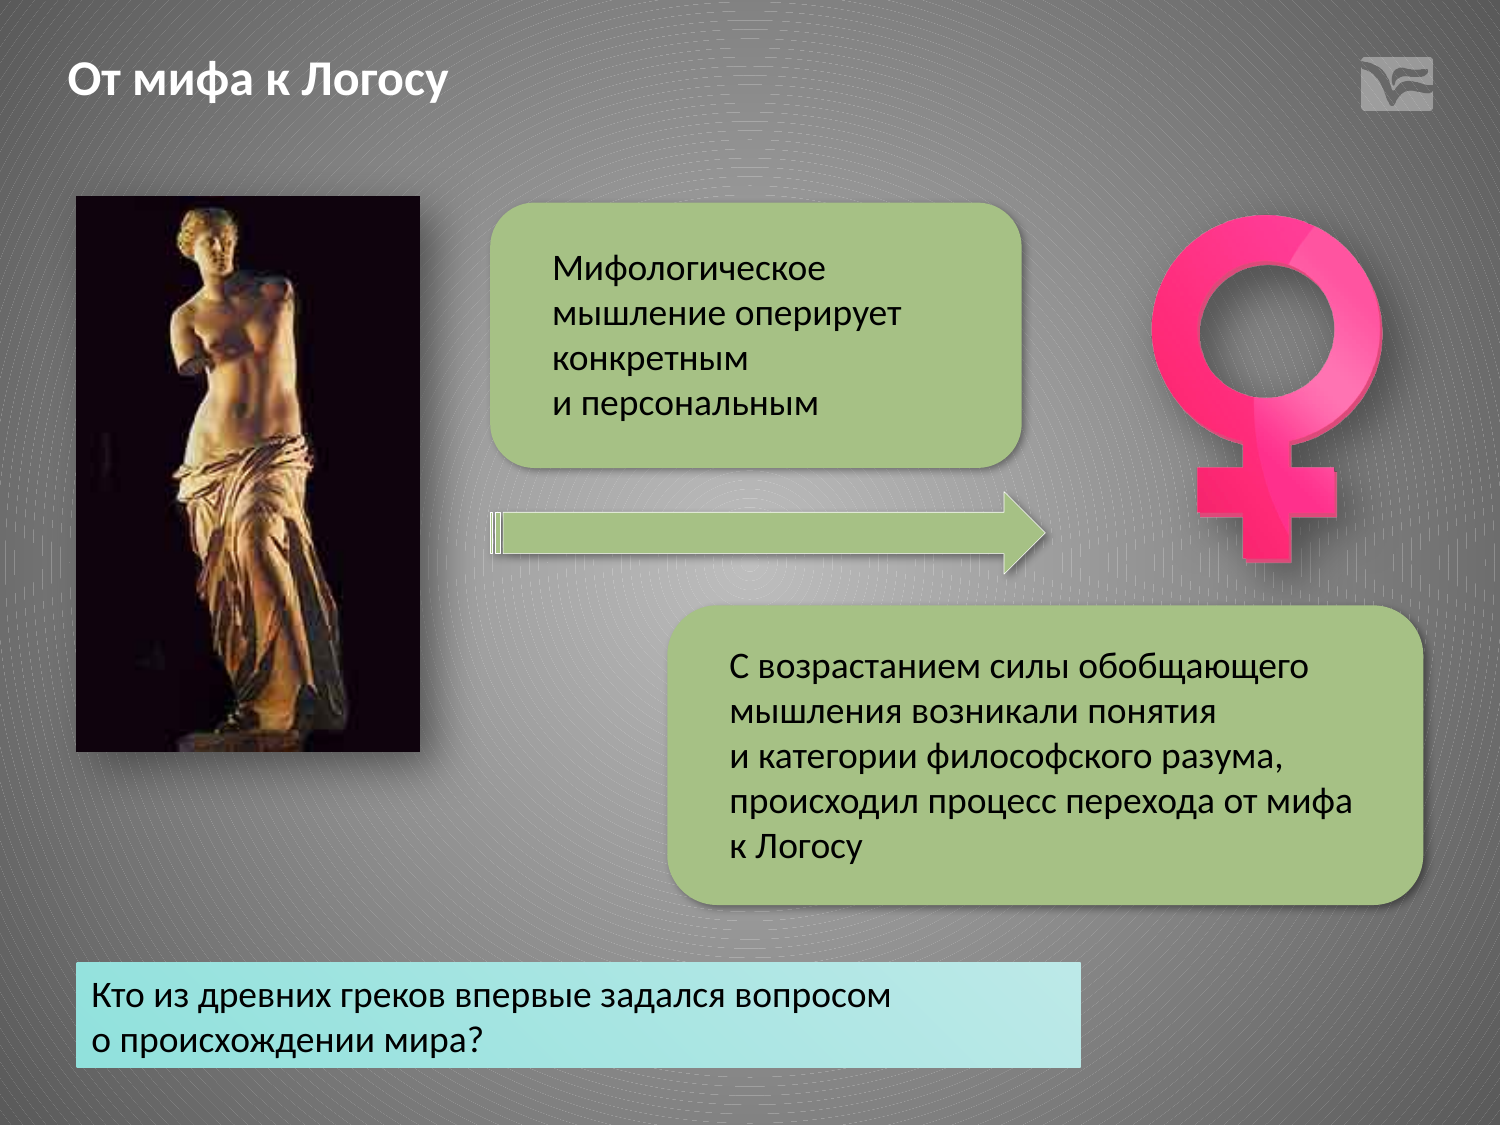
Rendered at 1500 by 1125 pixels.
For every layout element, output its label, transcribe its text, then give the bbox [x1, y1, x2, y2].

text_box [488, 489, 1048, 577]
text_box [488, 200, 1024, 471]
text_box От мифа к Логосу [53, 37, 1093, 113]
picture [76, 195, 420, 752]
text_box С возрастанием силы обобщающего мышления возникали понятия и категории философского разума, происходил процесс перехода от мифа к Логосу [714, 633, 1412, 874]
text_box [665, 603, 1426, 908]
text_box Кто из древних греков впервые задался вопросом о происхождении мира? [76, 962, 1081, 1068]
picture [1145, 207, 1389, 569]
picture [1357, 54, 1436, 114]
text_box Мифологическое мышление оперирует конкретным и персональным [537, 235, 975, 431]
